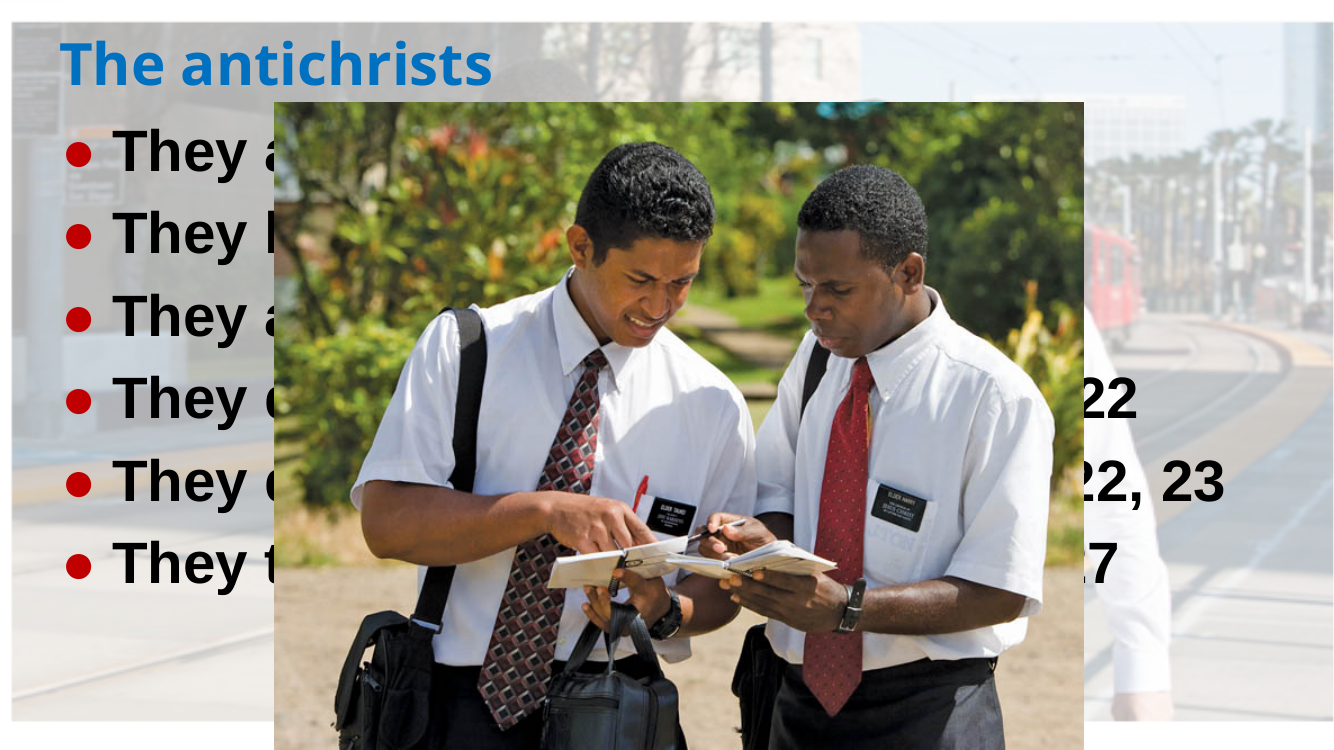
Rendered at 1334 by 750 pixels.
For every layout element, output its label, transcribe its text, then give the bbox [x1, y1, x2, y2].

text_box The antichrists [44, 19, 1147, 105]
text_box ● They are many 18 ● They left the Christians 19 ● They are liars 21, 22 ● They deny that Jesus is the Christ 22 ● They deny the Father and the Son 22, 23 ● They try to deceive Christians 26, 27 [46, 105, 270, 603]
picture [274, 102, 1084, 750]
text_box ● They are many 18 ● They left the Christians 19 ● They are liars 21, 22 ● They deny that Jesus is the Christ 22 ● They deny the Father and the Son 22, 23 ● They try to deceive Christians 26, 27 [1088, 105, 1289, 603]
